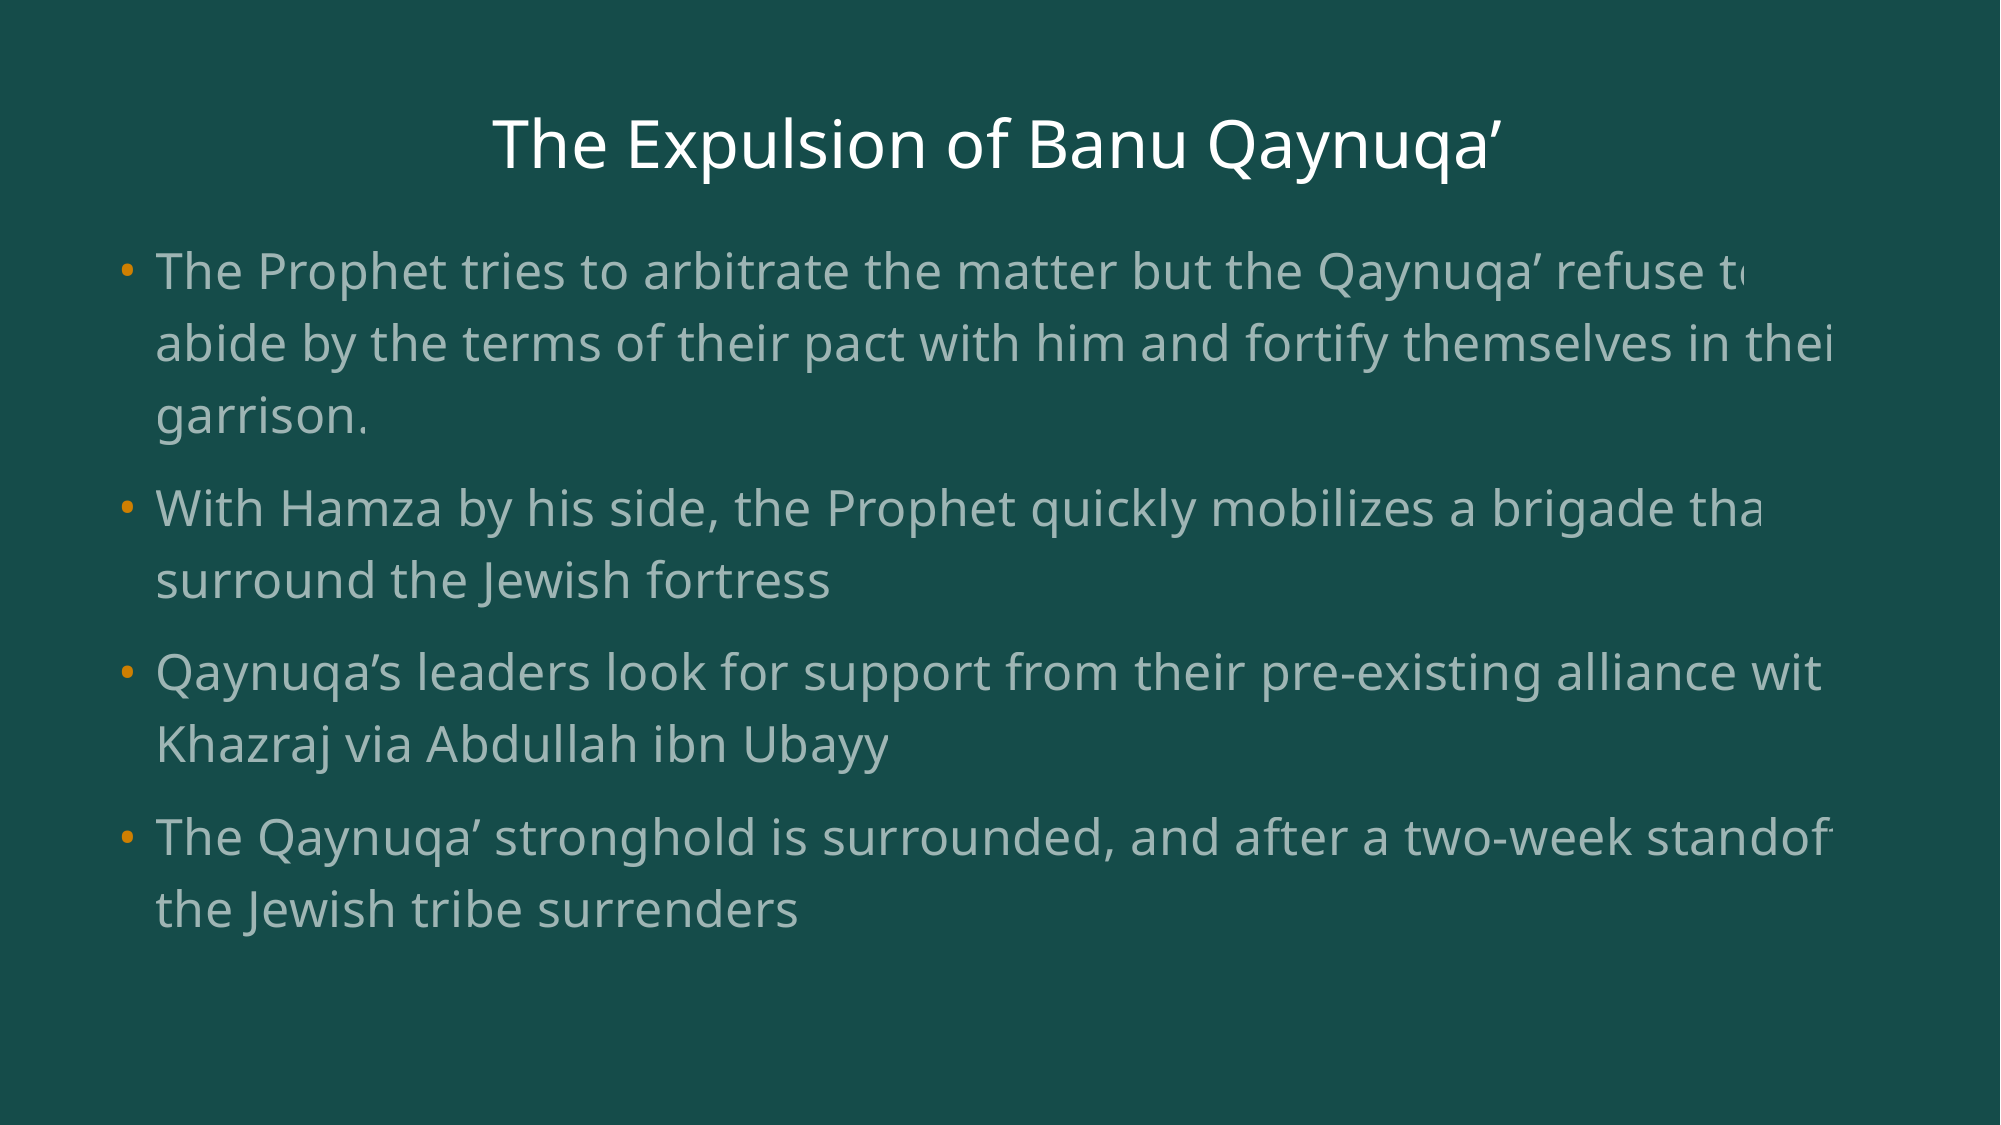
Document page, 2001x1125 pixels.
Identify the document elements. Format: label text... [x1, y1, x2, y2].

list The Prophet tries to arbitrate the matter but the Qaynuqa’ refuse to abide by the terms of their pact with him and fortify themselves in their garrison. With Hamza by his side, the Prophet quickly mobilizes a brigade that surround the Jewish fortress. Qaynuqa’s leaders look for support from their pre-existing alliance with Khazraj via Abdullah ibn Ubayy. The Qaynuqa’ stronghold is surrounded, and after a two-week standoff, the Jewish tribe surrenders. [118, 227, 1878, 947]
title The Expulsion of Banu Qaynuqa’ [118, 101, 1878, 227]
